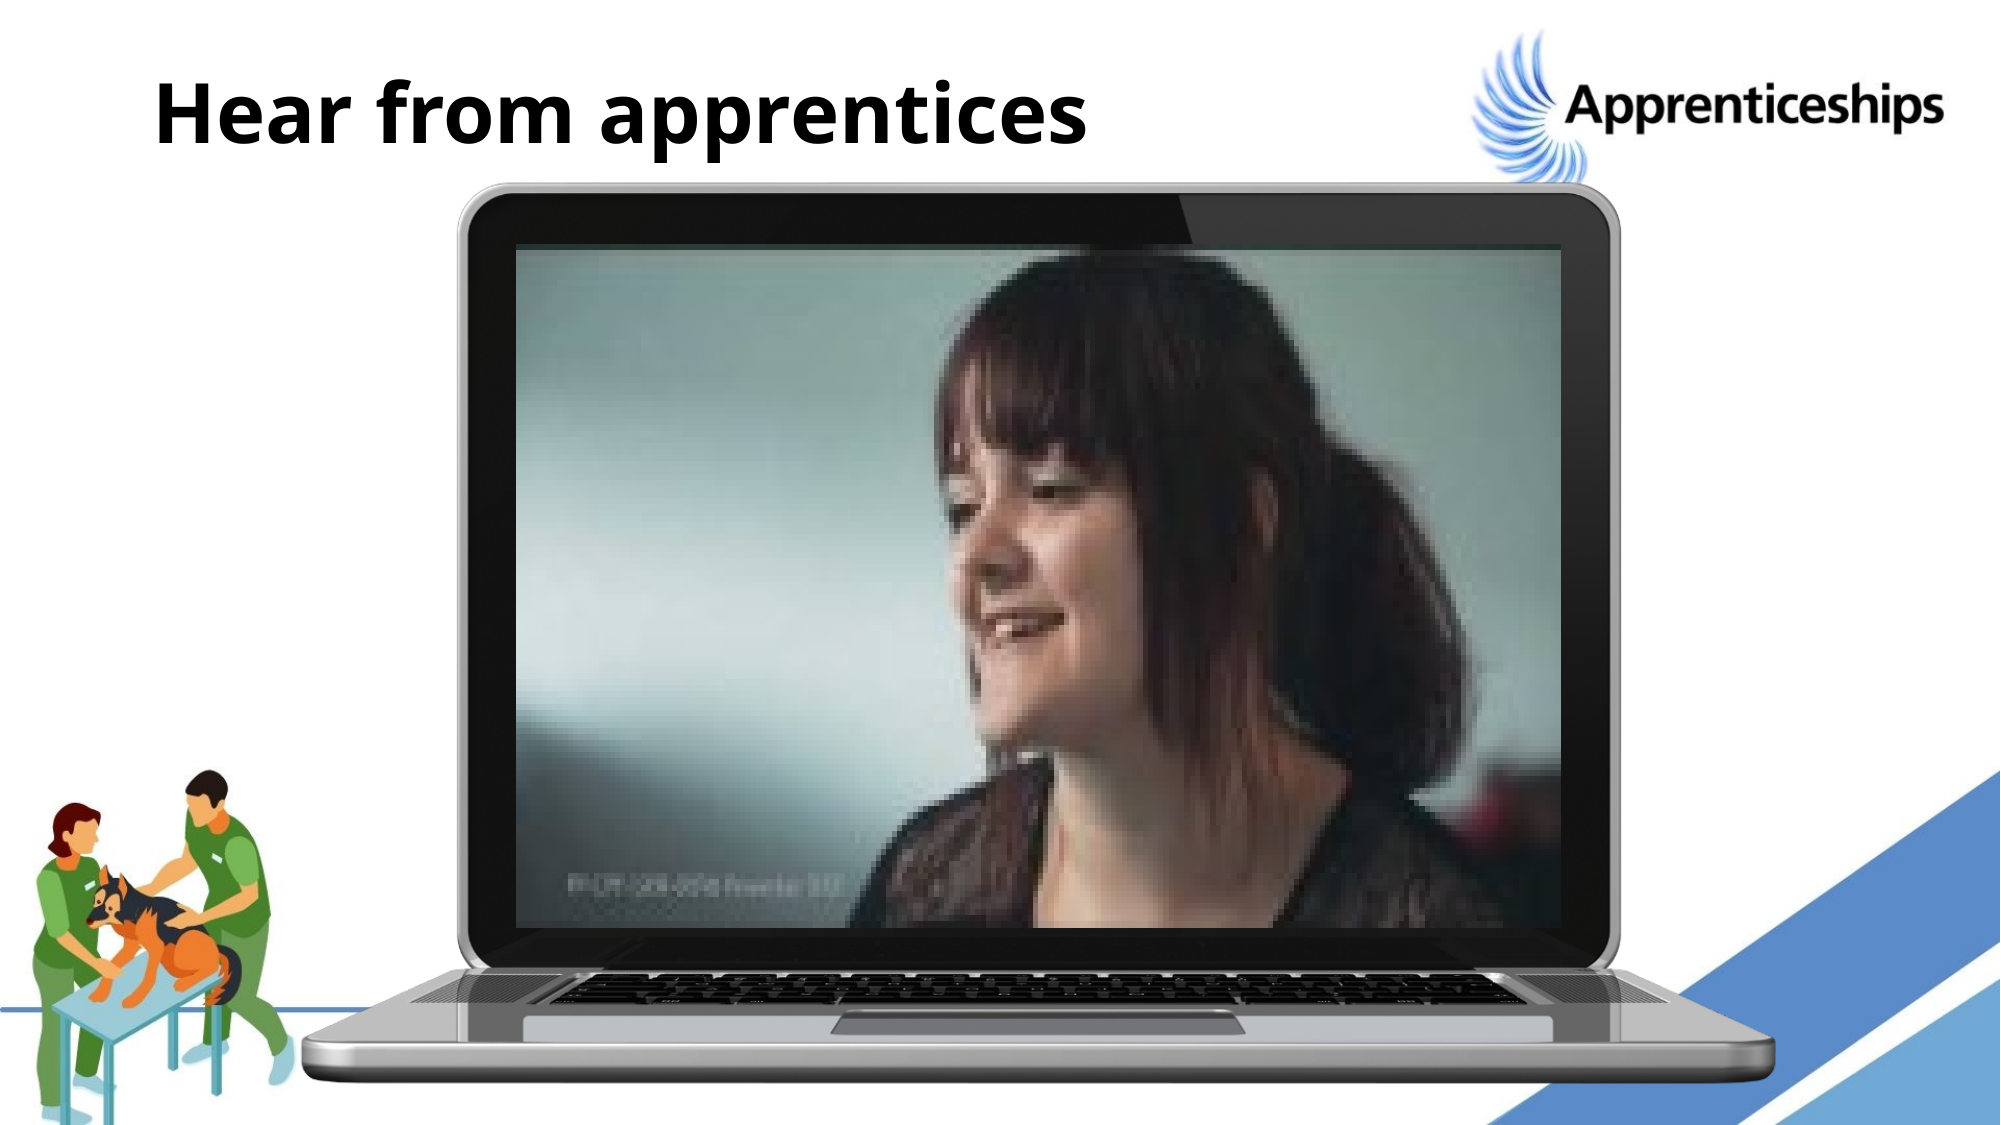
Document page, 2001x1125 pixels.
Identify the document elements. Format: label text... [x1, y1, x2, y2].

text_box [515, 243, 1562, 929]
title Hear from apprentices [137, 59, 1863, 68]
picture [0, 0, 2000, 1125]
